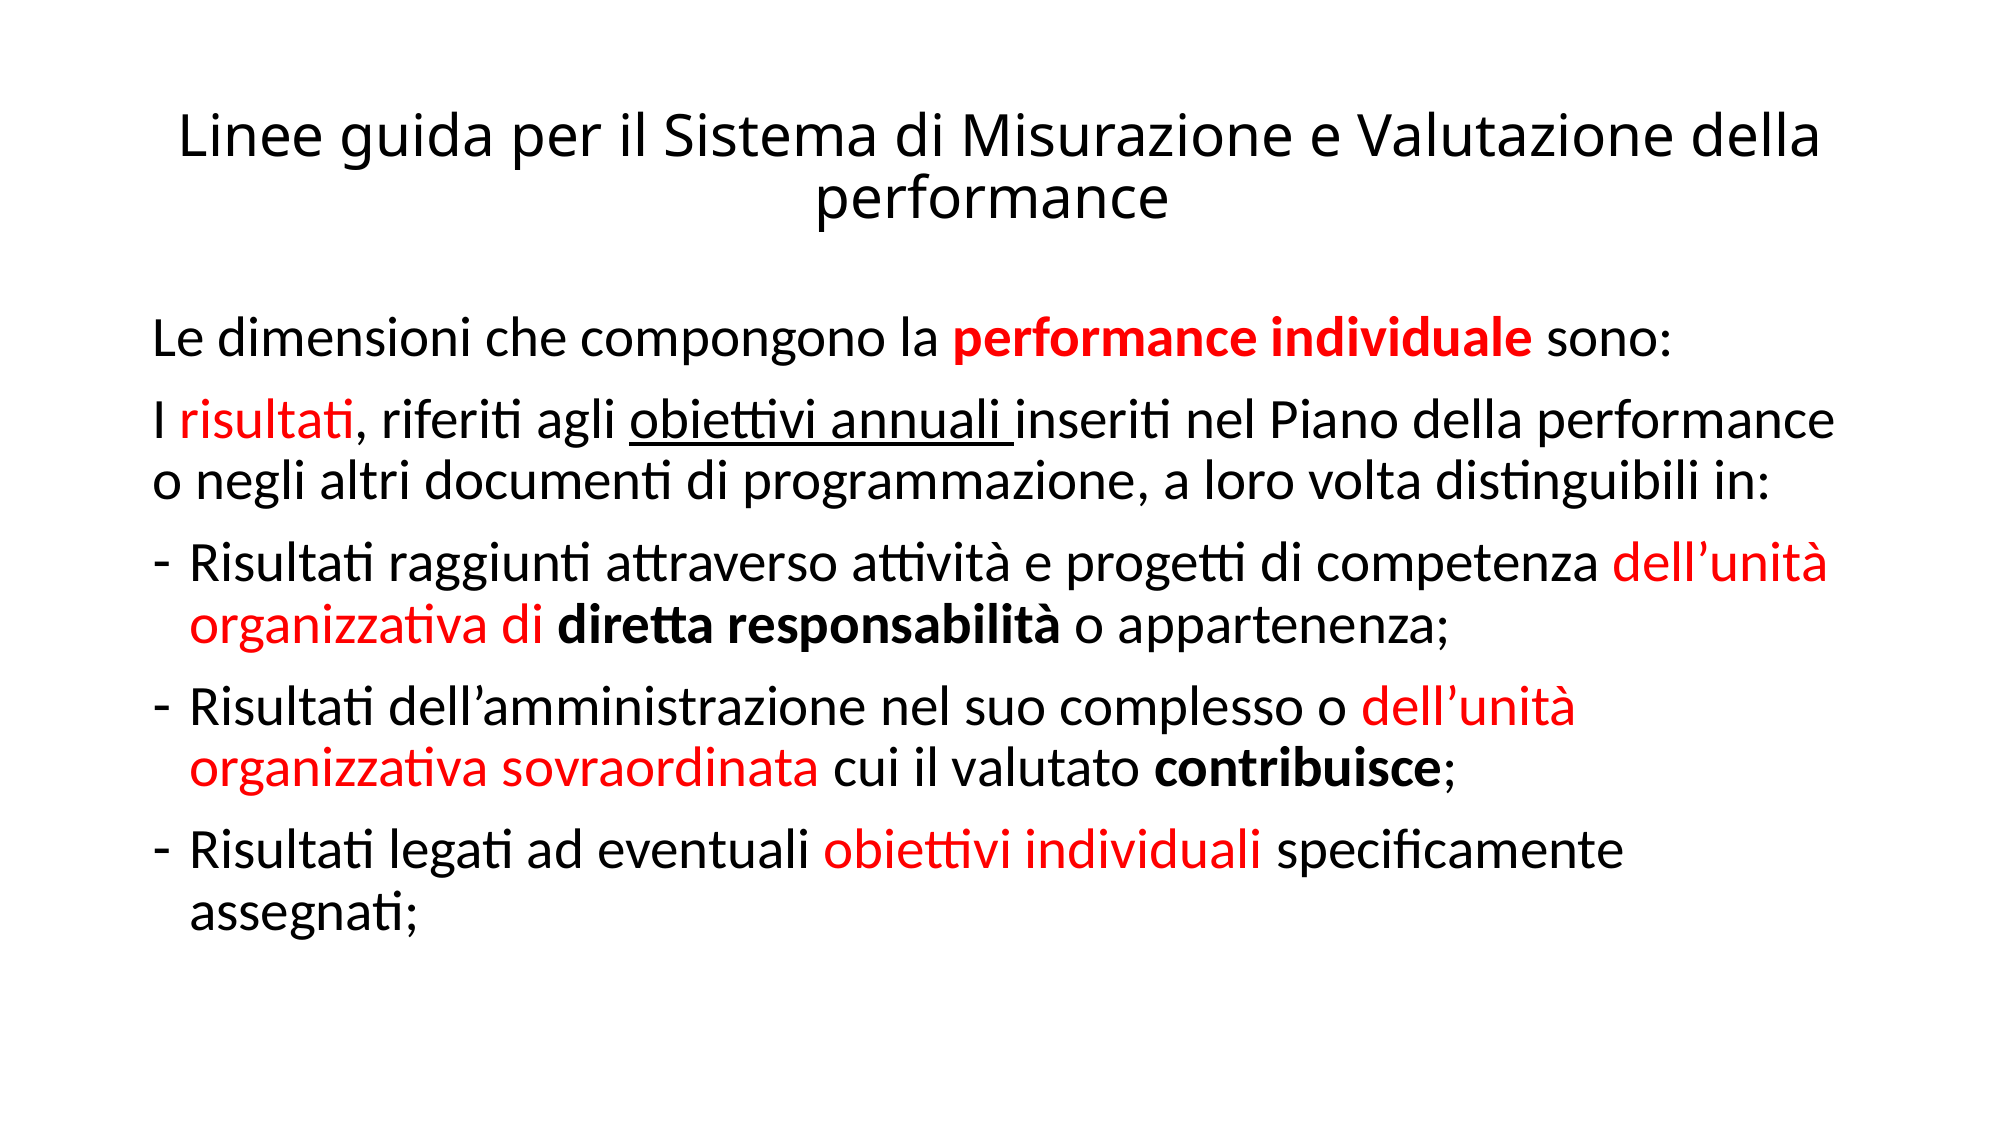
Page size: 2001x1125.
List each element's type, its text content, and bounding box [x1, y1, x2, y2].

list Le dimensioni che compongono la performance individuale sono: I risultati, riferiti agli obiettivi annuali inseriti nel Piano della performance o negli altri documenti di programmazione, a loro volta distinguibili in: Risultati raggiunti attraverso attività e progetti di competenza dell’unità organizzativa di diretta responsabilità o appartenenza; Risultati dell’amministrazione nel suo complesso o dell’unità organizzativa sovraordinata cui il valutato contribuisce; Risultati legati ad eventuali obiettivi individuali specificamente assegnati; [137, 299, 1863, 1014]
title Linee guida per il Sistema di Misurazione e Valutazione della performance [137, 59, 1863, 278]
